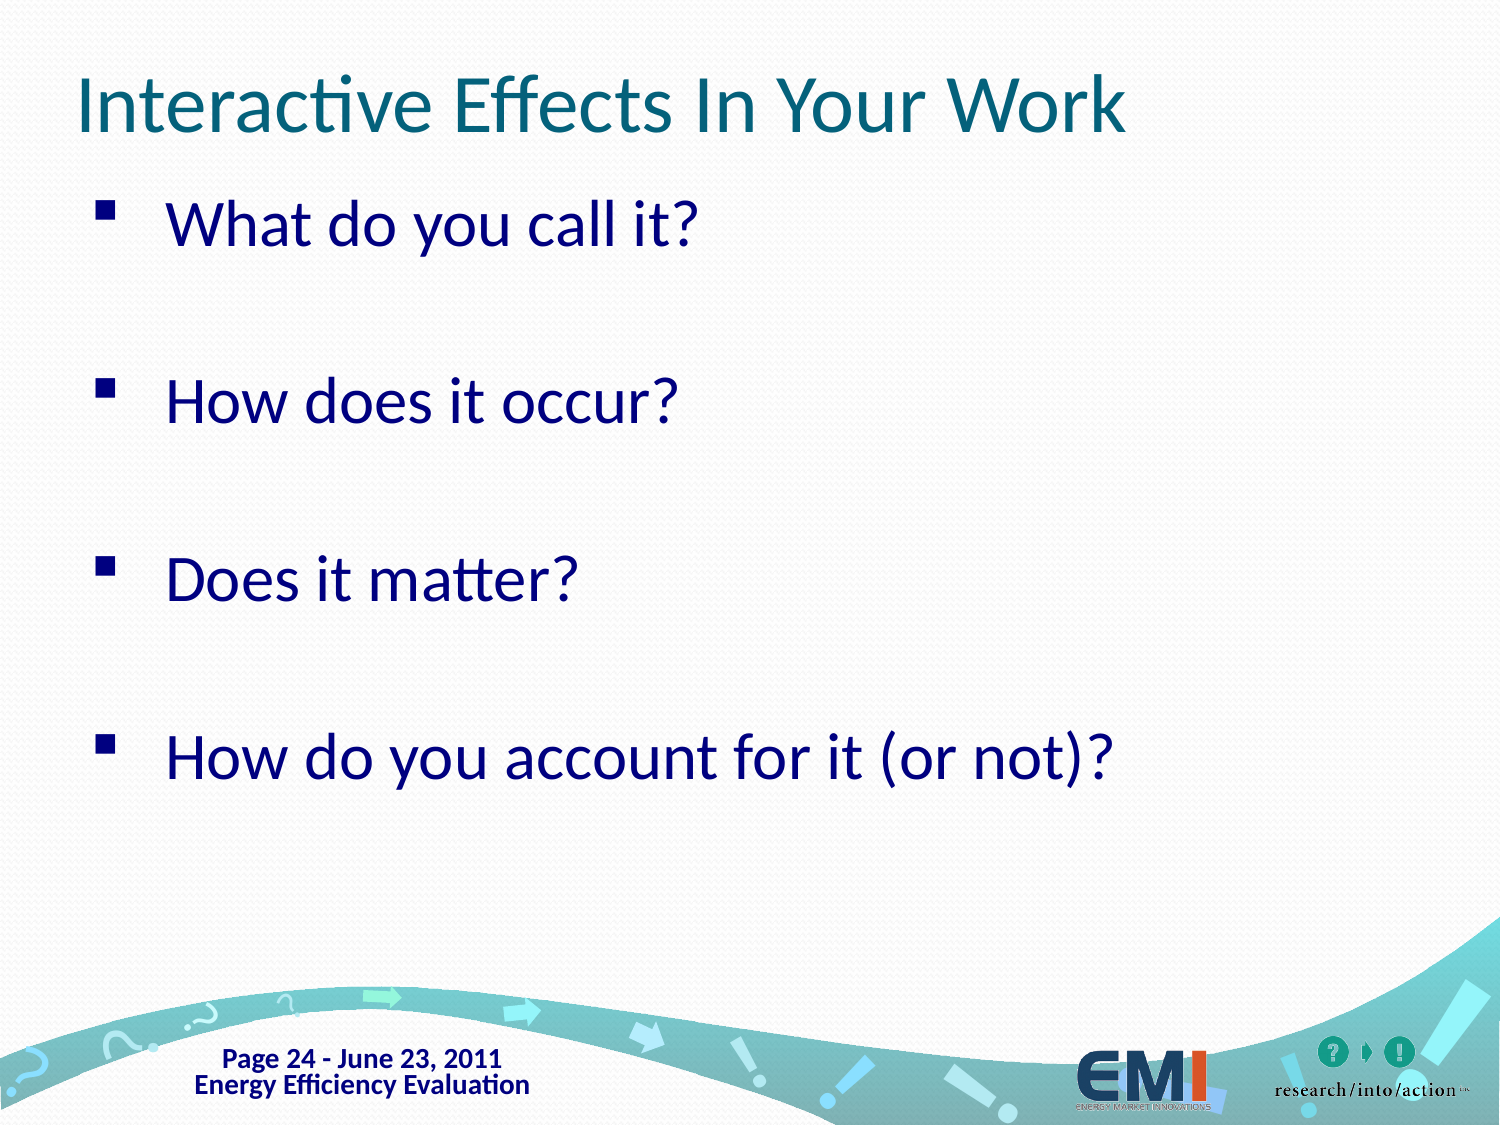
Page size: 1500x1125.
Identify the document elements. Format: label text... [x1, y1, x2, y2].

picture [1074, 1047, 1213, 1113]
title Interactive Effects In Your Work [75, 50, 1425, 163]
list What do you call it? How does it occur? Does it matter? How do you account for it (or not)? [75, 187, 1425, 1013]
picture [1275, 1036, 1470, 1097]
